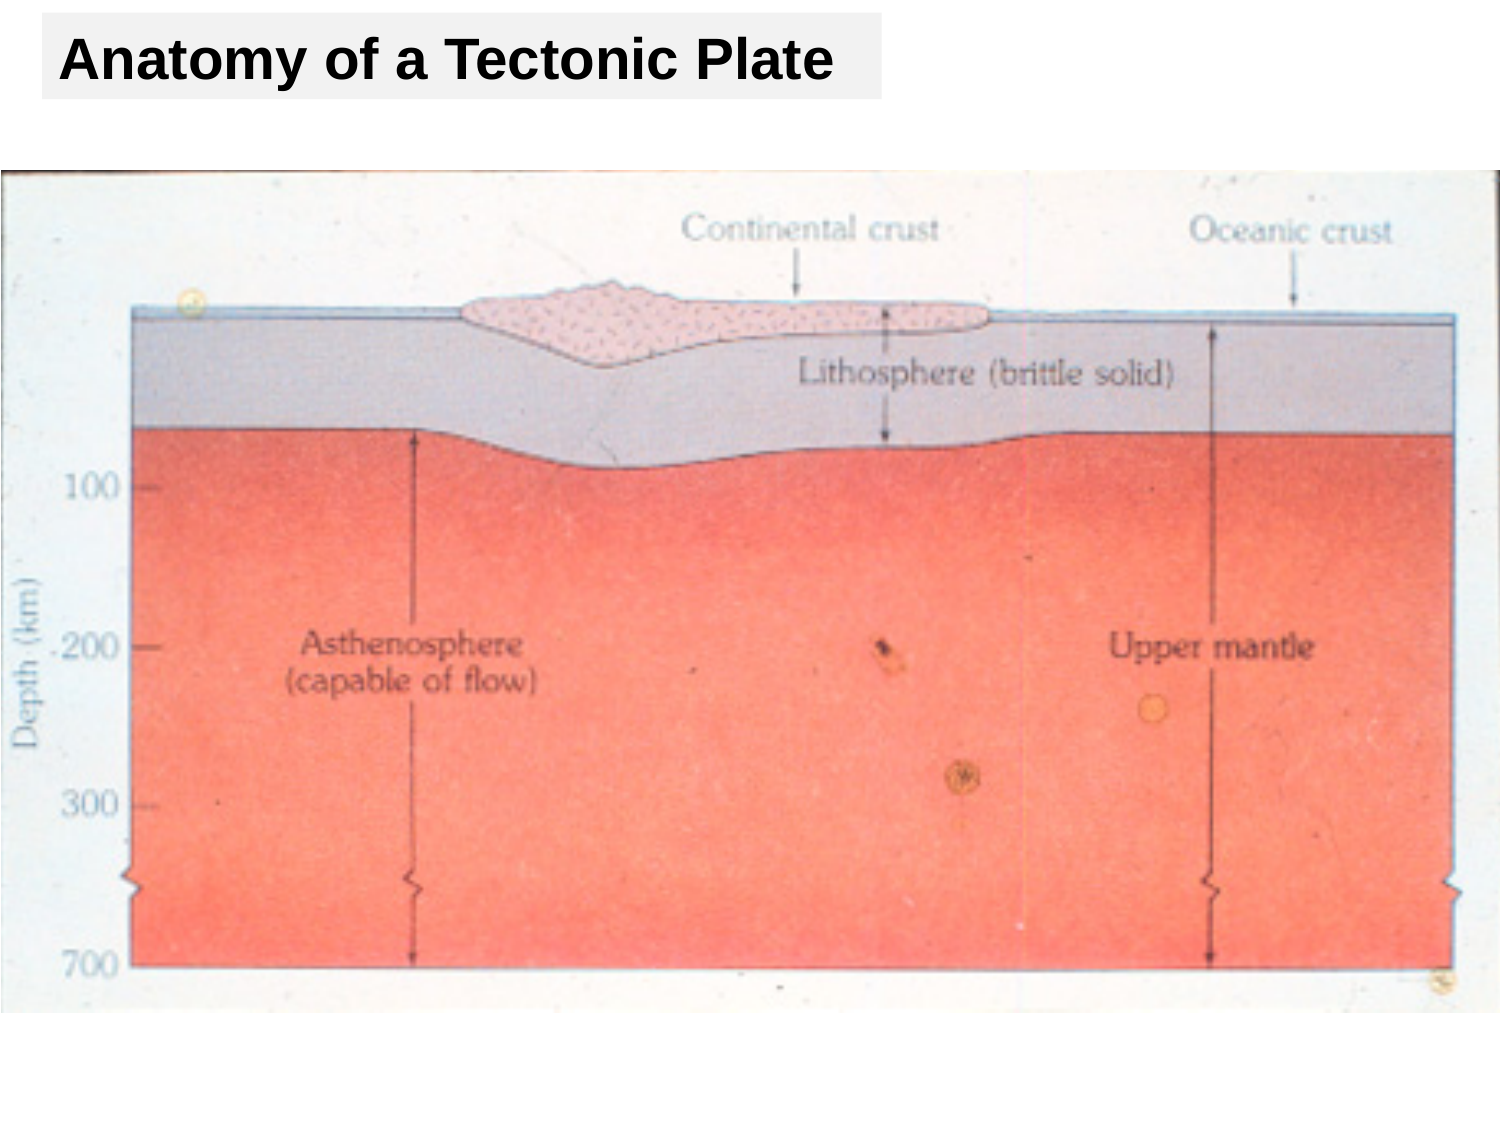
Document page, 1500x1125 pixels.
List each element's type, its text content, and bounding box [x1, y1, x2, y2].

picture [1, 170, 1500, 1013]
text_box Anatomy of a Tectonic Plate [42, 12, 882, 100]
